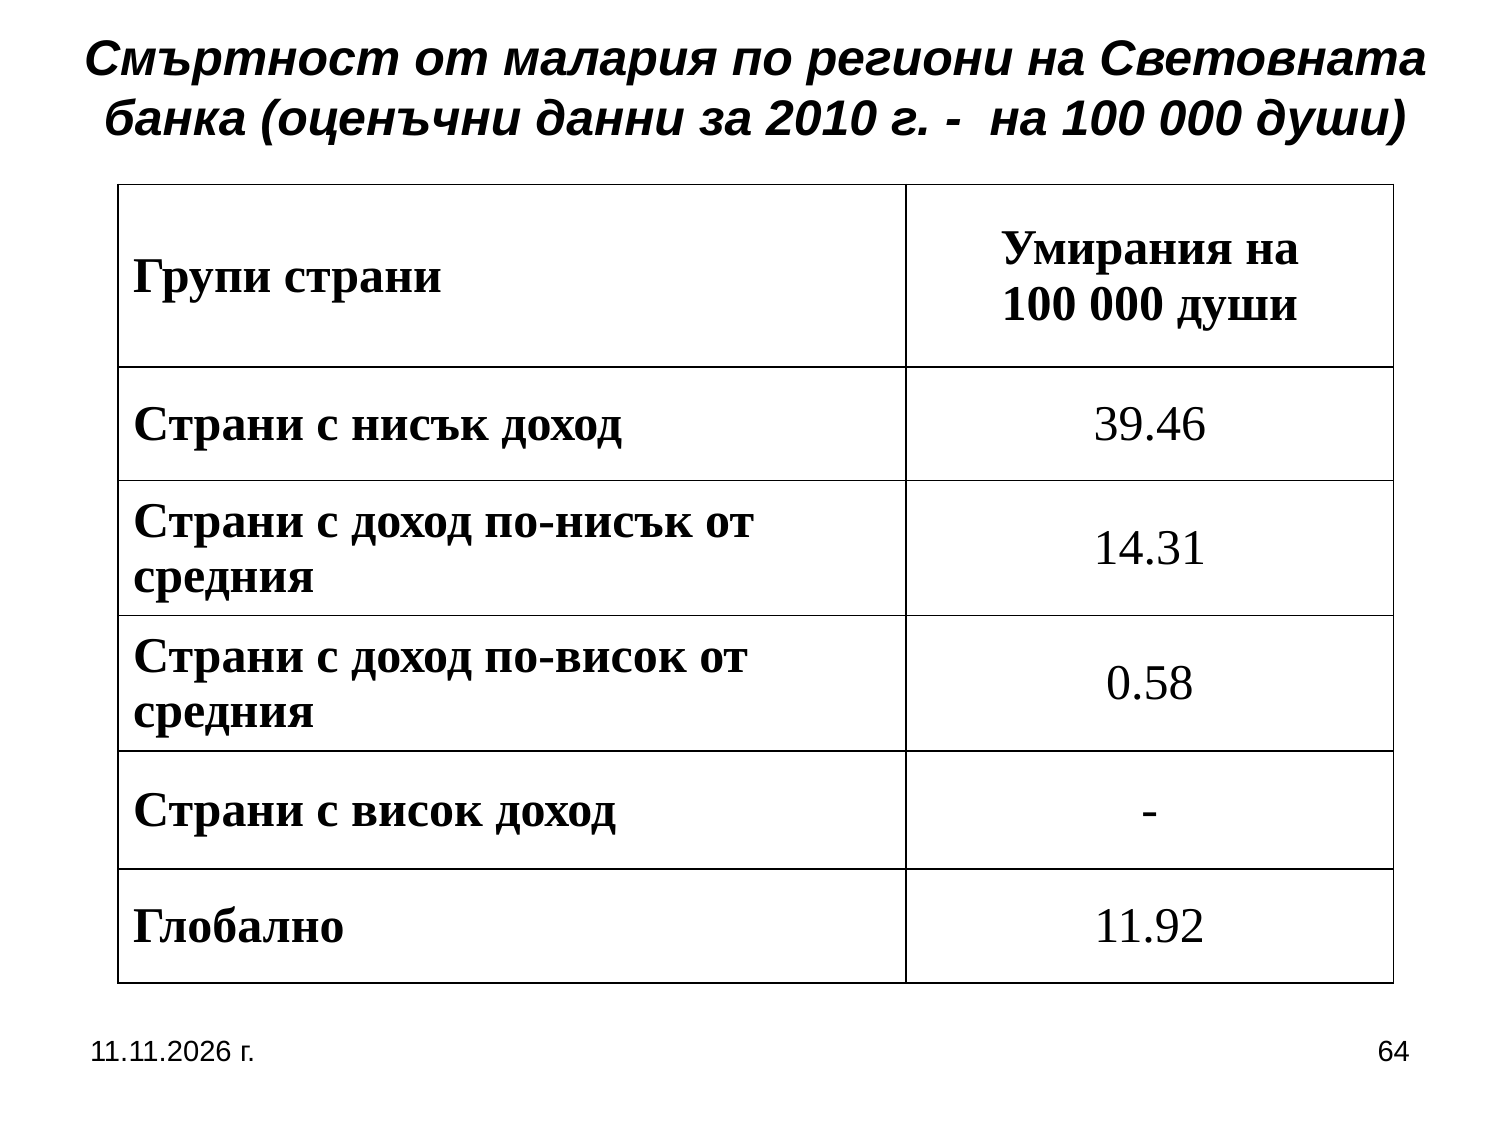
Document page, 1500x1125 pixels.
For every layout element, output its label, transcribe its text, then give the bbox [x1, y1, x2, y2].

table_cell 14.31 [907, 481, 1393, 615]
table_cell Глобално [119, 870, 905, 982]
table_cell - [907, 752, 1393, 868]
slide_number 64 [1074, 1024, 1425, 1103]
text_box Смъртност от малария по региони на Световната банка (оценъчни данни за 2010 г. - на 100 000 души) [64, 17, 1447, 153]
table_header Групи страни [119, 185, 905, 366]
table_cell Страни с висок доход [119, 752, 905, 868]
table_cell 39.46 [907, 368, 1393, 480]
table_cell Страни с нисък доход [119, 368, 905, 480]
table_cell 11.92 [907, 870, 1393, 982]
table_cell Страни с доход по-висок от средния [119, 616, 905, 750]
table_cell Страни с доход по-нисък от средния [119, 481, 905, 615]
table_cell 0.58 [907, 616, 1393, 750]
table_header Умирания на 100 000 души [907, 185, 1393, 366]
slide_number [75, 1024, 425, 1103]
